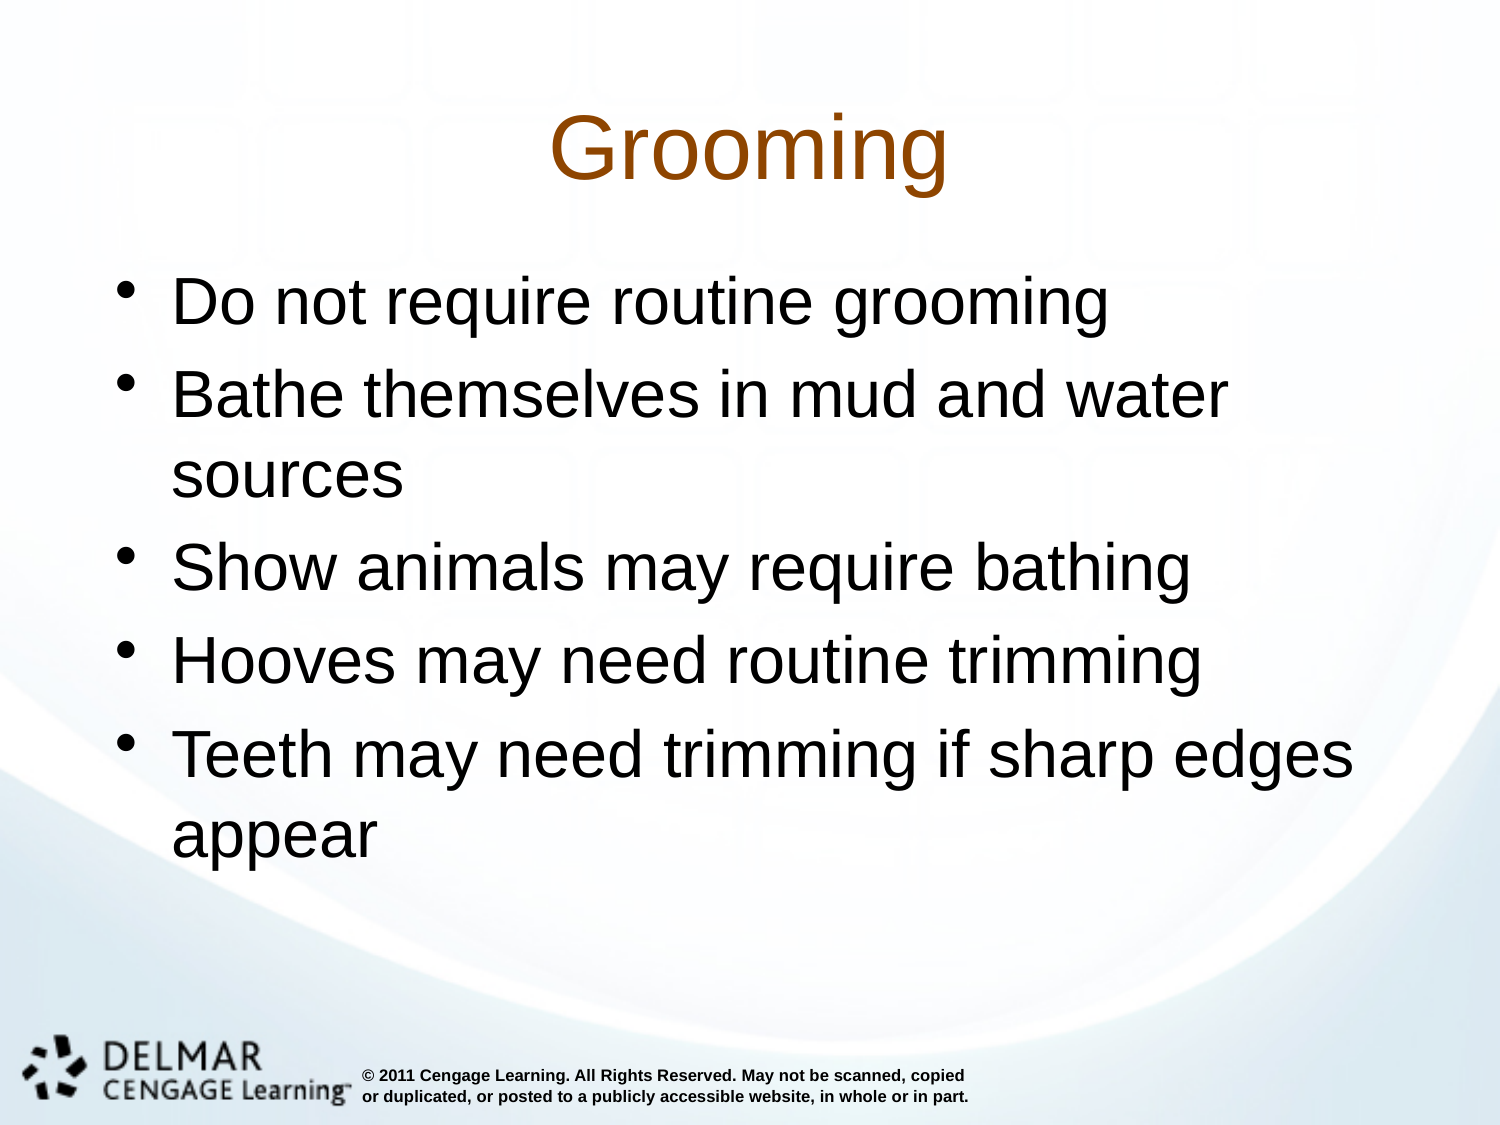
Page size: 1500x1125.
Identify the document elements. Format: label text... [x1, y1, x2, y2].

list Do not require routine grooming Bathe themselves in mud and water sources Show animals may require bathing Hooves may need routine trimming Teeth may need trimming if sharp edges appear [99, 249, 1401, 988]
picture [0, 0, 1500, 1125]
title Grooming [99, 87, 1401, 238]
